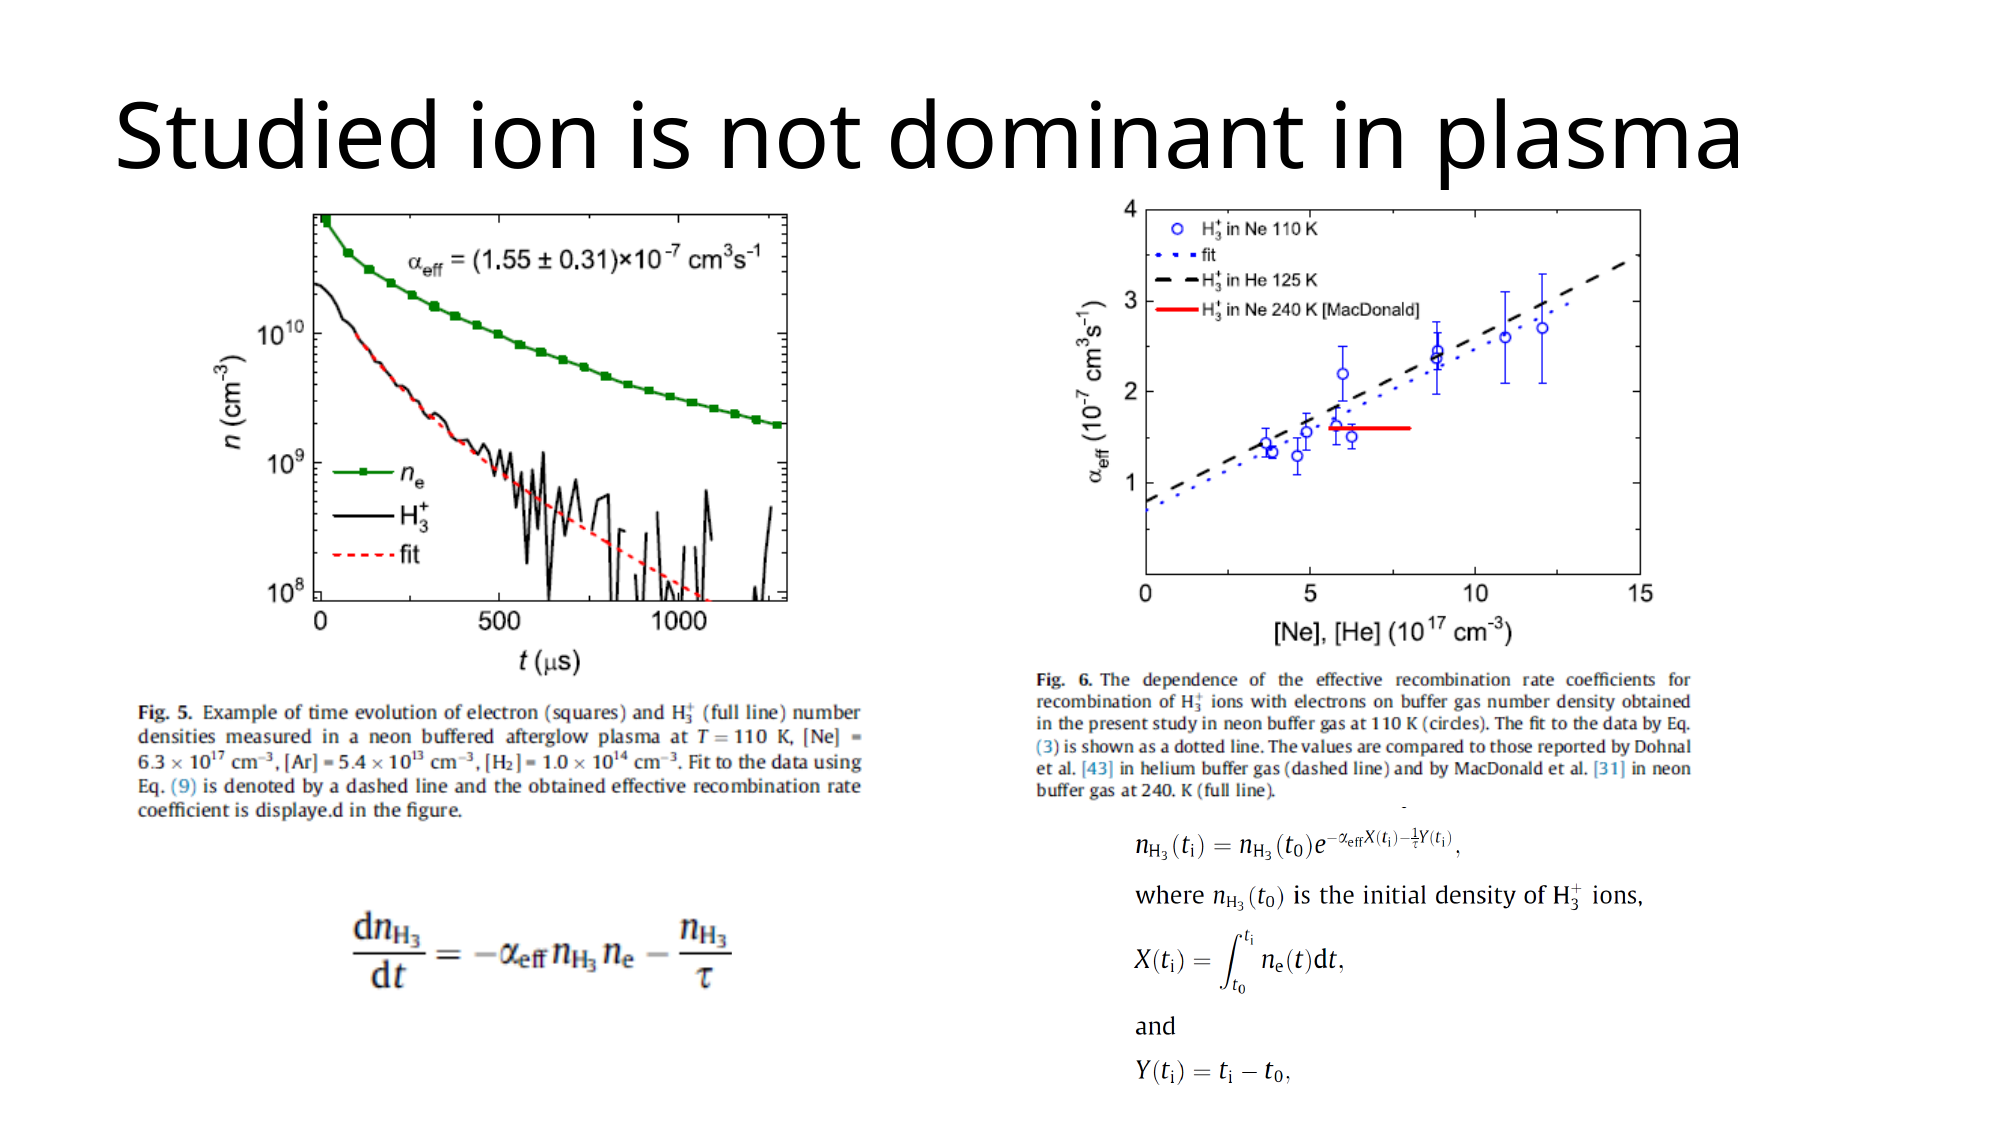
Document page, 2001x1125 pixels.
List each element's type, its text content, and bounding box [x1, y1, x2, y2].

picture [1016, 193, 1703, 804]
picture [1124, 807, 1656, 1125]
title Studied ion is not dominant in plasma [99, 45, 1900, 233]
picture [114, 193, 876, 840]
picture [336, 902, 732, 1015]
